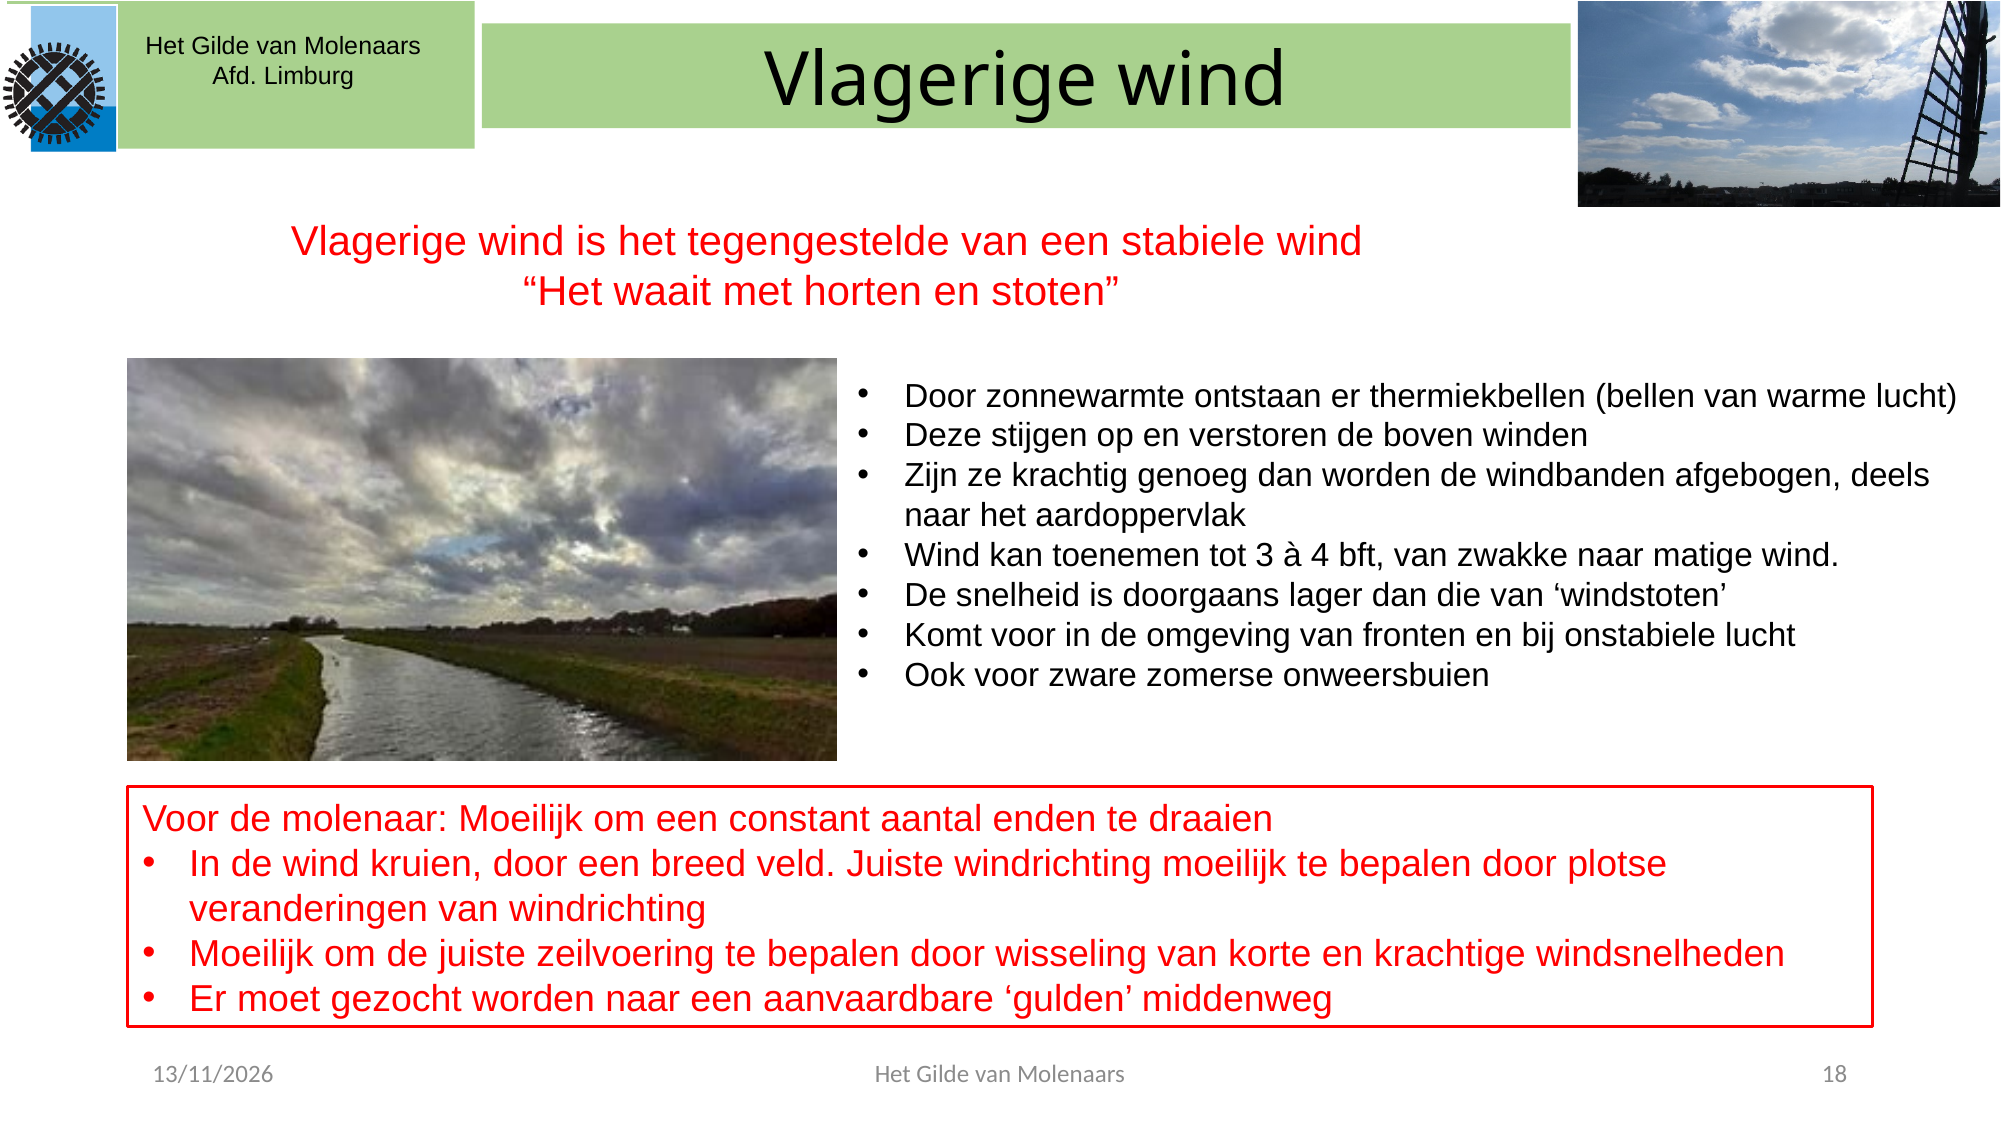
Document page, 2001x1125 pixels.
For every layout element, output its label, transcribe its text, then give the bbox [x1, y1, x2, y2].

text_box Het Gilde van Molenaars Afd. Limburg [120, 22, 447, 133]
picture [0, 4, 118, 152]
slide_number 18 [1412, 1042, 1863, 1103]
text_box Vlagerige wind [481, 23, 1571, 129]
footer Het Gilde van Molenaars [662, 1042, 1338, 1103]
picture [127, 358, 837, 761]
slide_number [137, 1042, 588, 1103]
text_box [7, 1, 475, 149]
text_box Door zonnewarmte ontstaan er thermiekbellen (bellen van warme lucht) Deze stijgen op en verstoren de boven winden Zijn ze krachtig genoeg dan worden de windbanden afgebogen, deels naar het aardoppervlak Wind kan toenemen tot 3 à 4 bft, van zwakke naar matige wind. De snelheid is doorgaans lager dan die van ‘windstoten’ Komt voor in de omgeving van fronten en bij onstabiele lucht Ook voor zware zomerse onweersbuien [842, 366, 1983, 701]
text_box Vlagerige wind is het tegengestelde van een stabiele wind “Het waait met horten en stoten” [168, 206, 1486, 322]
picture [1577, 1, 2001, 207]
text_box Voor de molenaar: Moeilijk om een constant aantal enden te draaien In de wind kruien, door een breed veld. Juiste windrichting moeilijk te bepalen door plotse veranderingen van windrichting Moeilijk om de juiste zeilvoering te bepalen door wisseling van korte en krachtige windsnelheden Er moet gezocht worden naar een aanvaardbare ‘gulden’ middenweg [127, 786, 1873, 1027]
